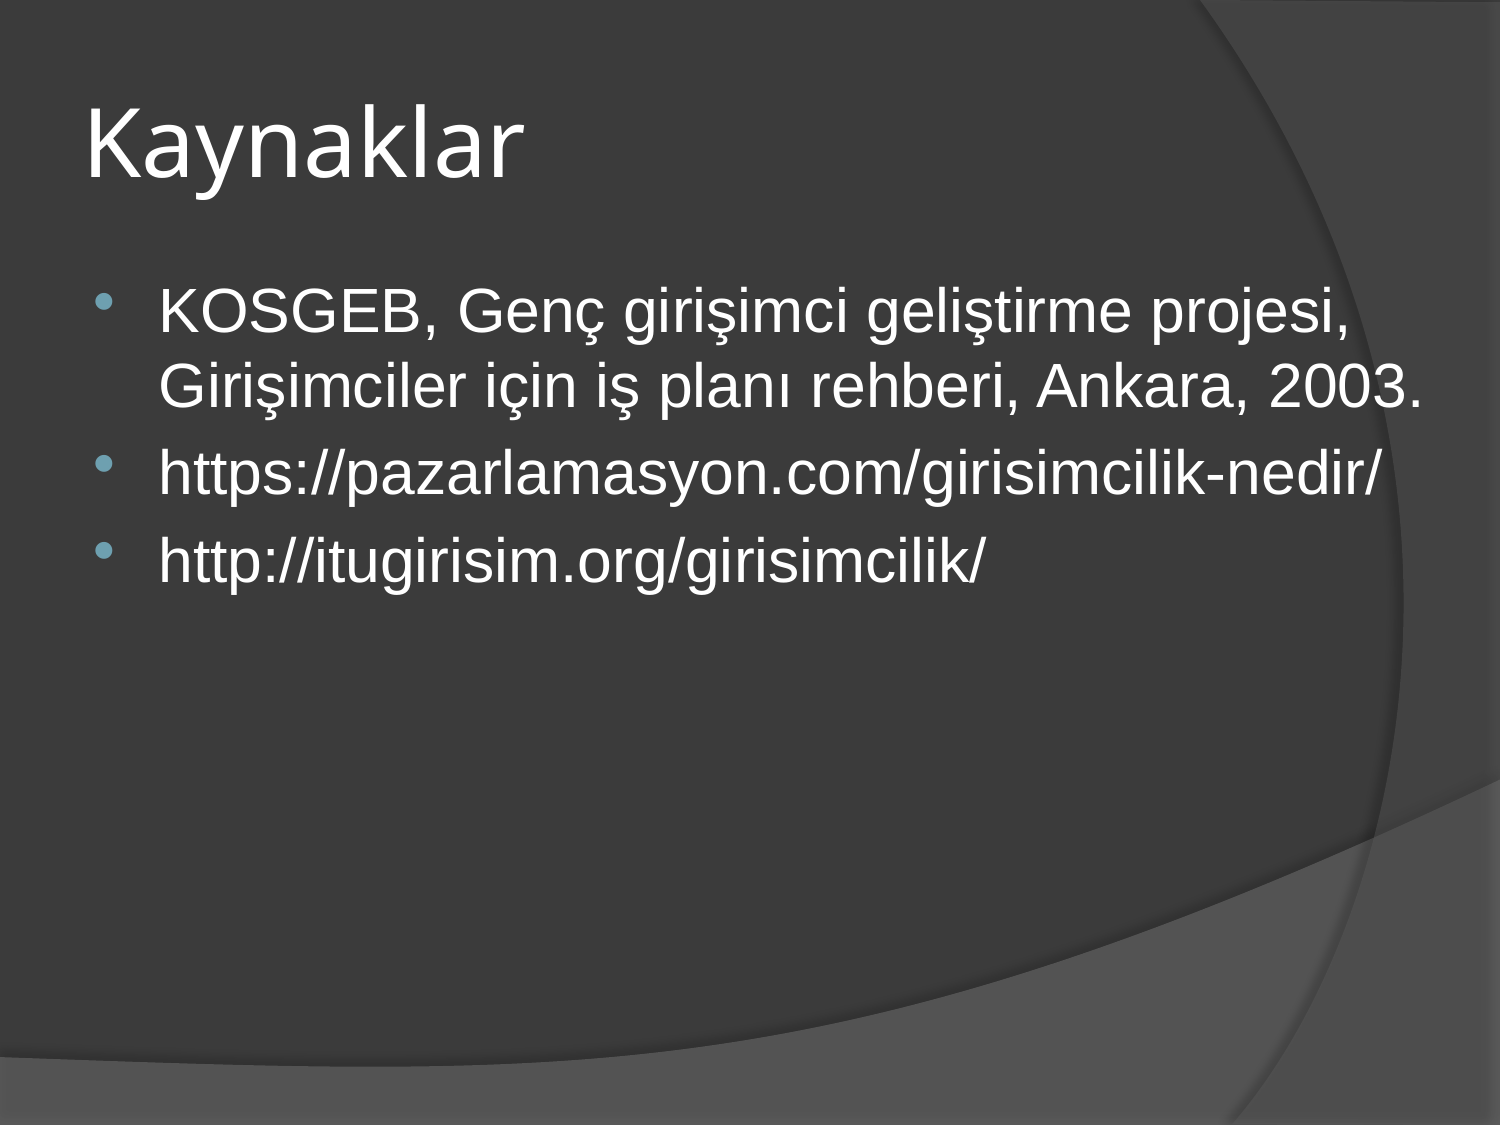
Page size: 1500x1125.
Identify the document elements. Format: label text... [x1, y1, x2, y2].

list KOSGEB, Genç girişimci geliştirme projesi, Girişimciler için iş planı rehberi, Ankara, 2003. https://pazarlamasyon.com/girisimcilik-nedir/ http://itugirisim.org/girisimcilik/ [75, 262, 1471, 858]
title Kaynaklar [75, 45, 1300, 233]
